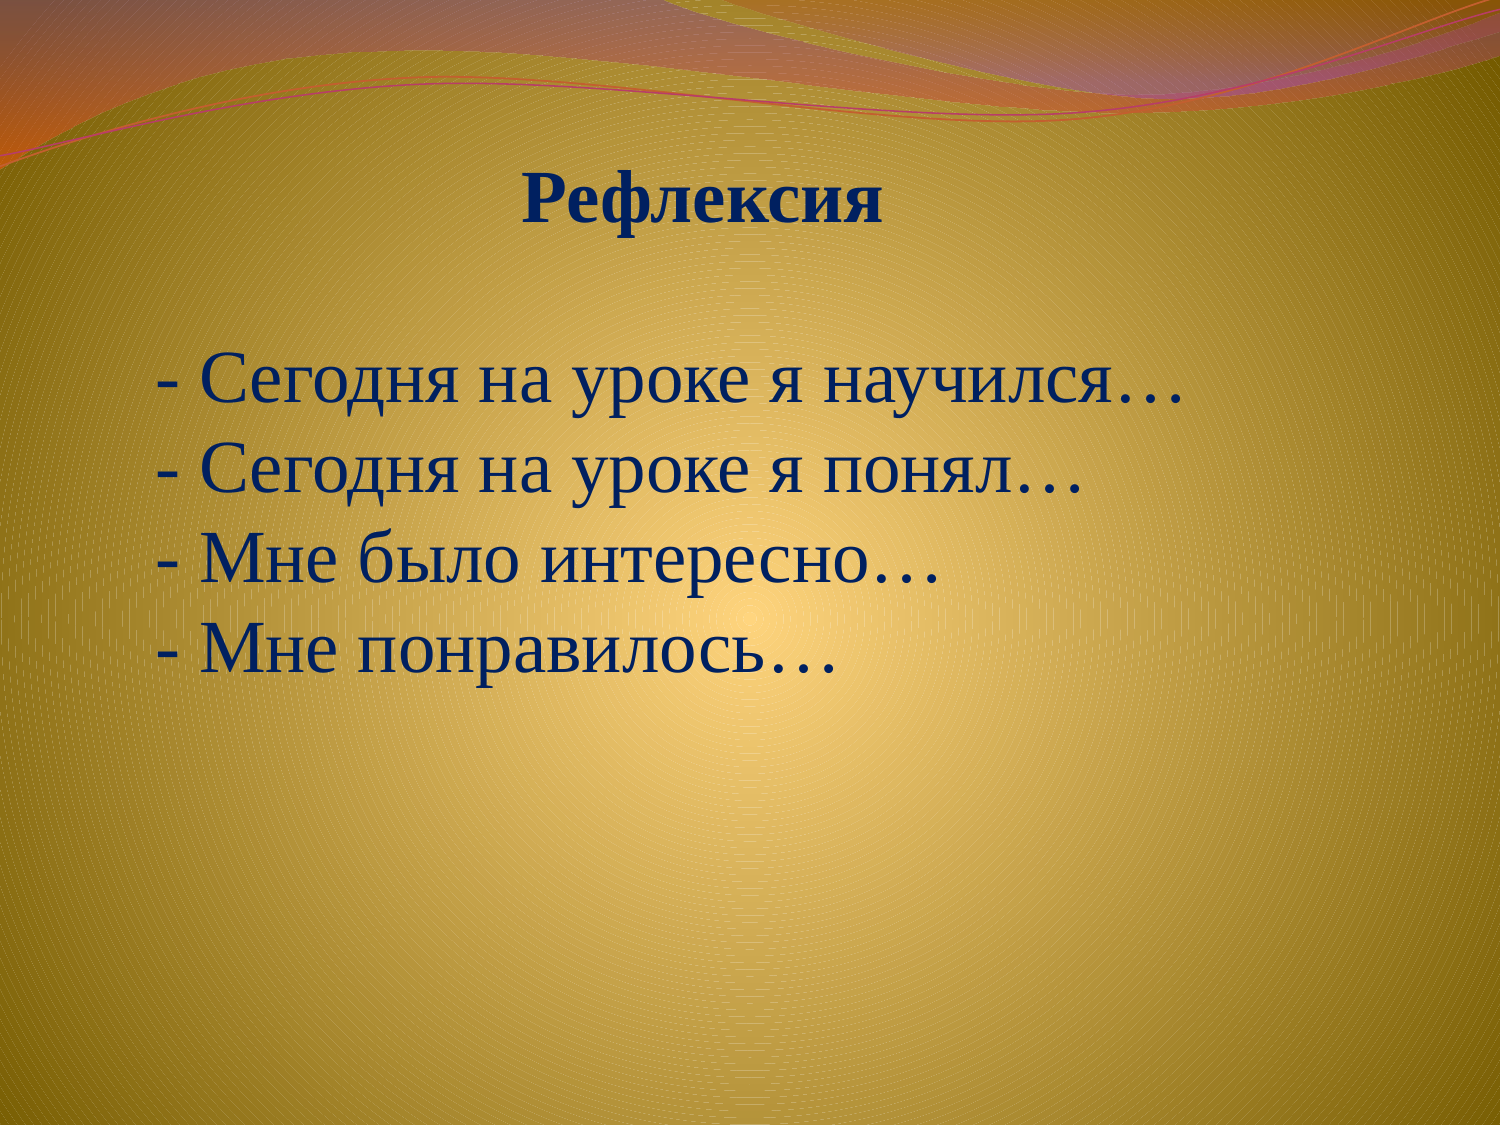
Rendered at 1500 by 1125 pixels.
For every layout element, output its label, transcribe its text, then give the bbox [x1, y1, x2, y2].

text_box Рефлексия - Сегодня на уроке я научился… - Сегодня на уроке я понял… - Мне было интересно… - Мне понравилось… [140, 140, 1266, 786]
